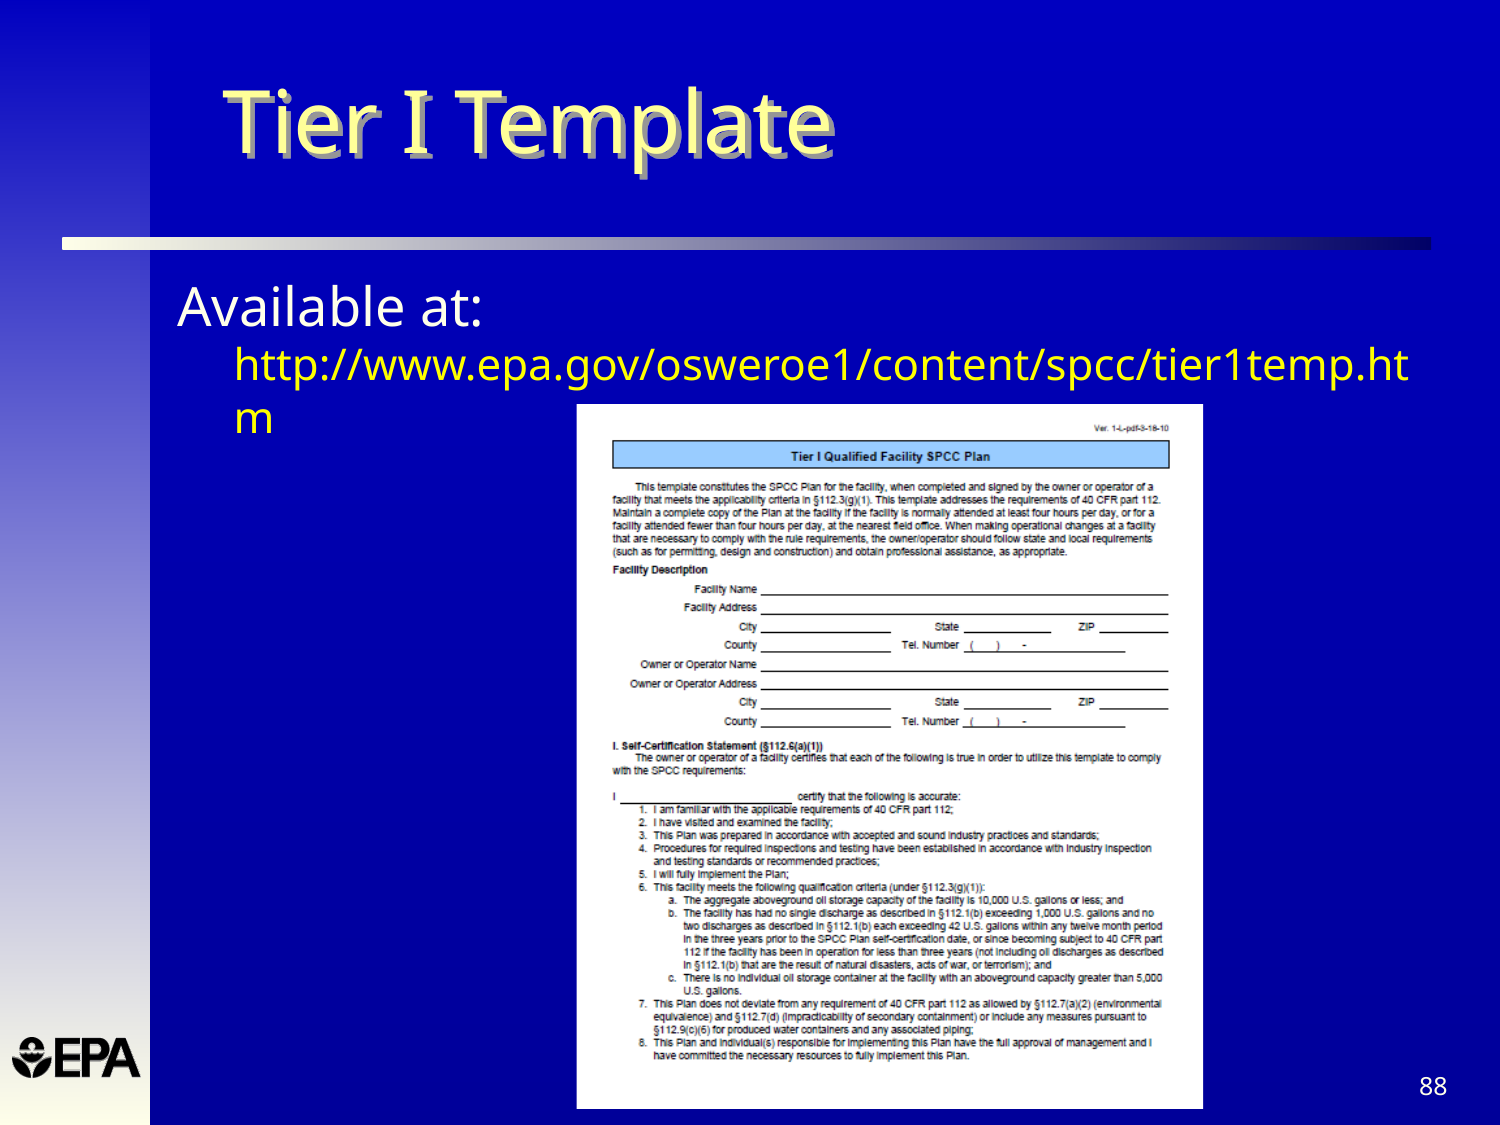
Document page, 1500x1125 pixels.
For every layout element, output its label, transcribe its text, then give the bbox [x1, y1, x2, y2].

title Tier I Template [207, 24, 1500, 213]
list Available at: http://www.epa.gov/osweroe1/content/spcc/tier1temp.htm [162, 264, 1429, 1052]
picture [12, 1037, 142, 1080]
picture [576, 403, 1204, 1109]
